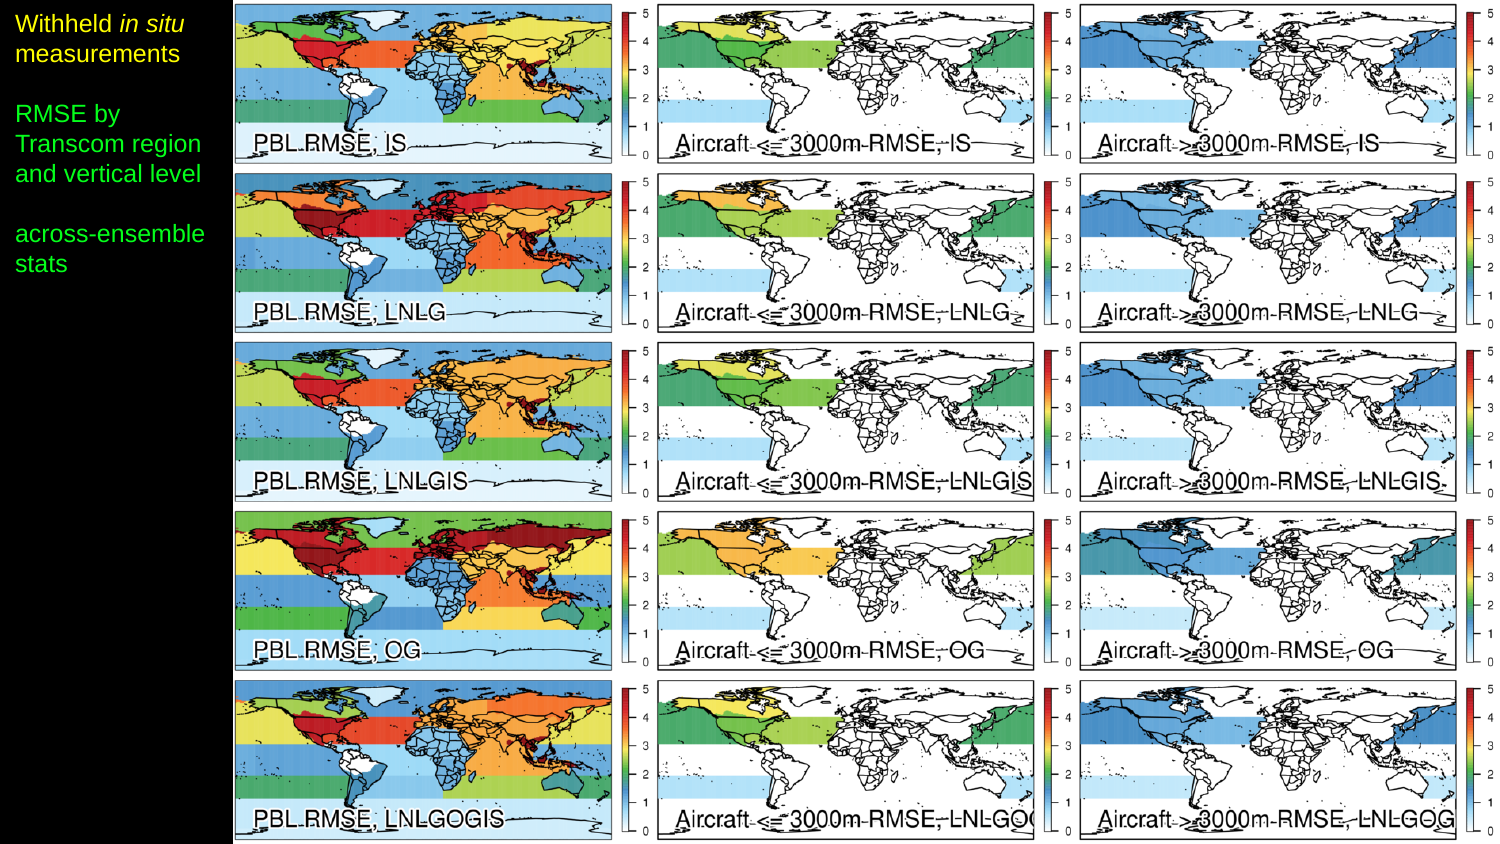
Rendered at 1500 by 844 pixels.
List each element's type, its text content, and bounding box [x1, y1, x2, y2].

title Withheld in situ measurements RMSE by Transcom region and vertical level across-ensemble stats [0, 0, 225, 422]
picture [233, 0, 1500, 844]
